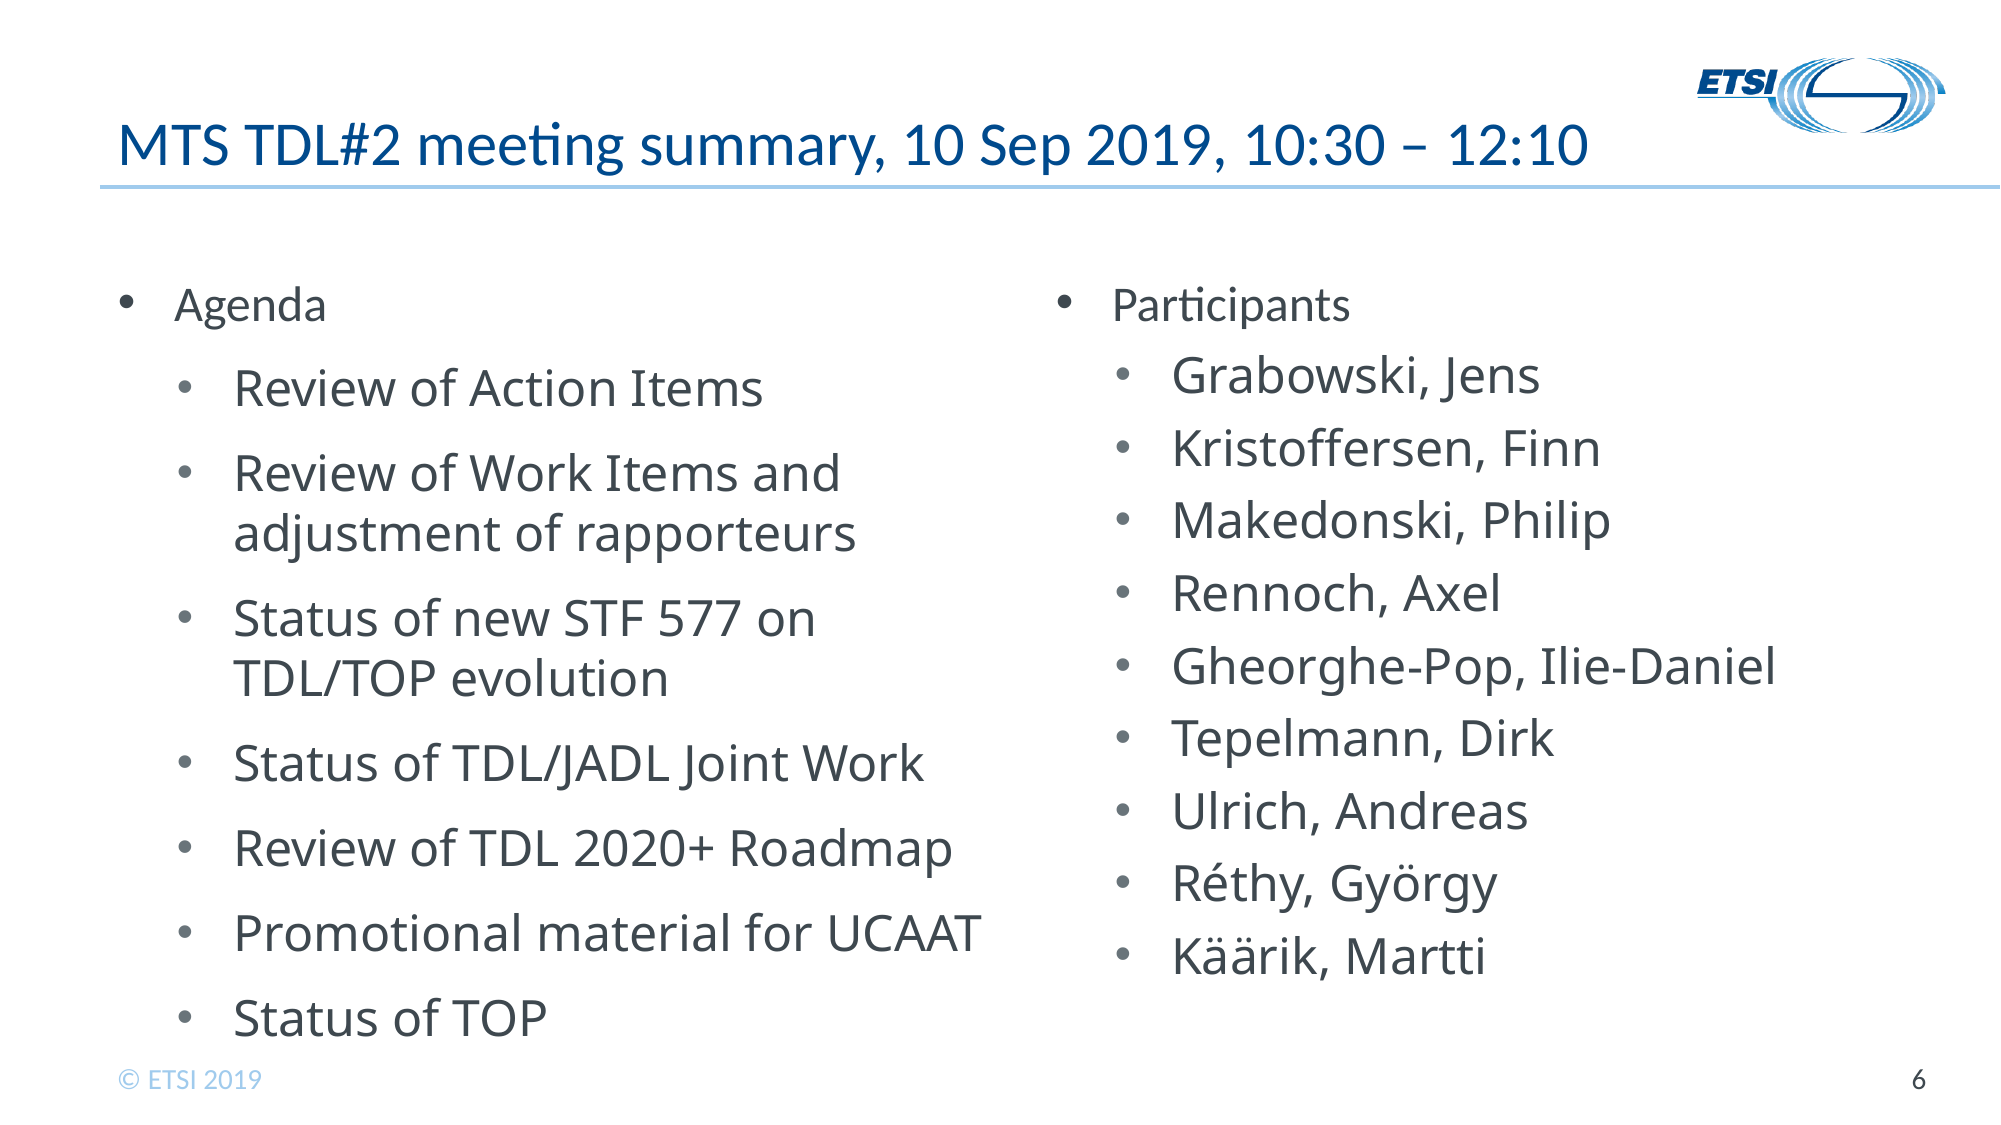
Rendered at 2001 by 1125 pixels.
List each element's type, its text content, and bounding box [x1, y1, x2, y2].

list Participants Grabowski, Jens Kristoffersen, Finn Makedonski, Philip Rennoch, Axel Gheorghe-Pop, Ilie-Daniel Tepelmann, Dirk Ulrich, Andreas Réthy, György Käärik, Martti [1037, 262, 1942, 1031]
picture [1697, 58, 1946, 138]
title MTS TDL#2 meeting summary, 10 Sep 2019, 10:30 – 12:10 [100, 45, 1663, 188]
list Agenda Review of Action Items Review of Work Items and adjustment of rapporteurs Status of new STF 577 on TDL/TOP evolution Status of TDL/JADL Joint Work Review of TDL 2020+ Roadmap Promotional material for UCAAT Status of TOP [100, 262, 1004, 1031]
